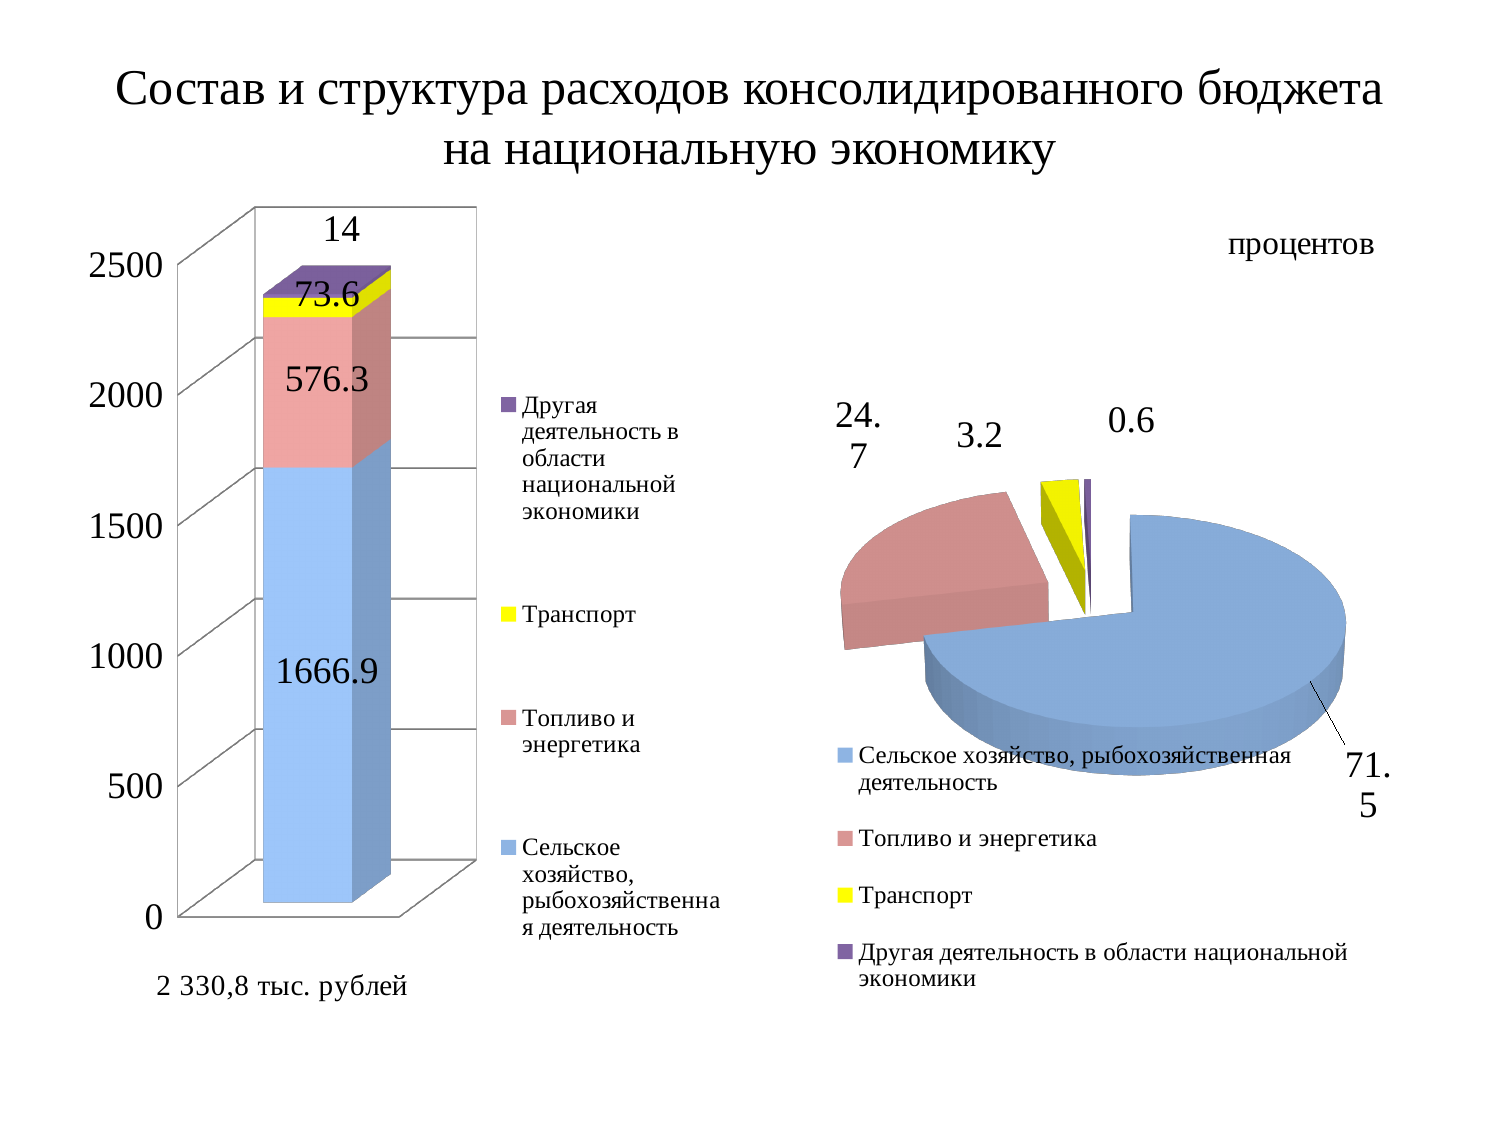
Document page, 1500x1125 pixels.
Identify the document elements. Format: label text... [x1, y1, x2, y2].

chart [74, 184, 738, 1036]
chart [761, 195, 1426, 1036]
title Состав и структура расходов консолидированного бюджета на национальную экономику [75, 44, 1425, 185]
